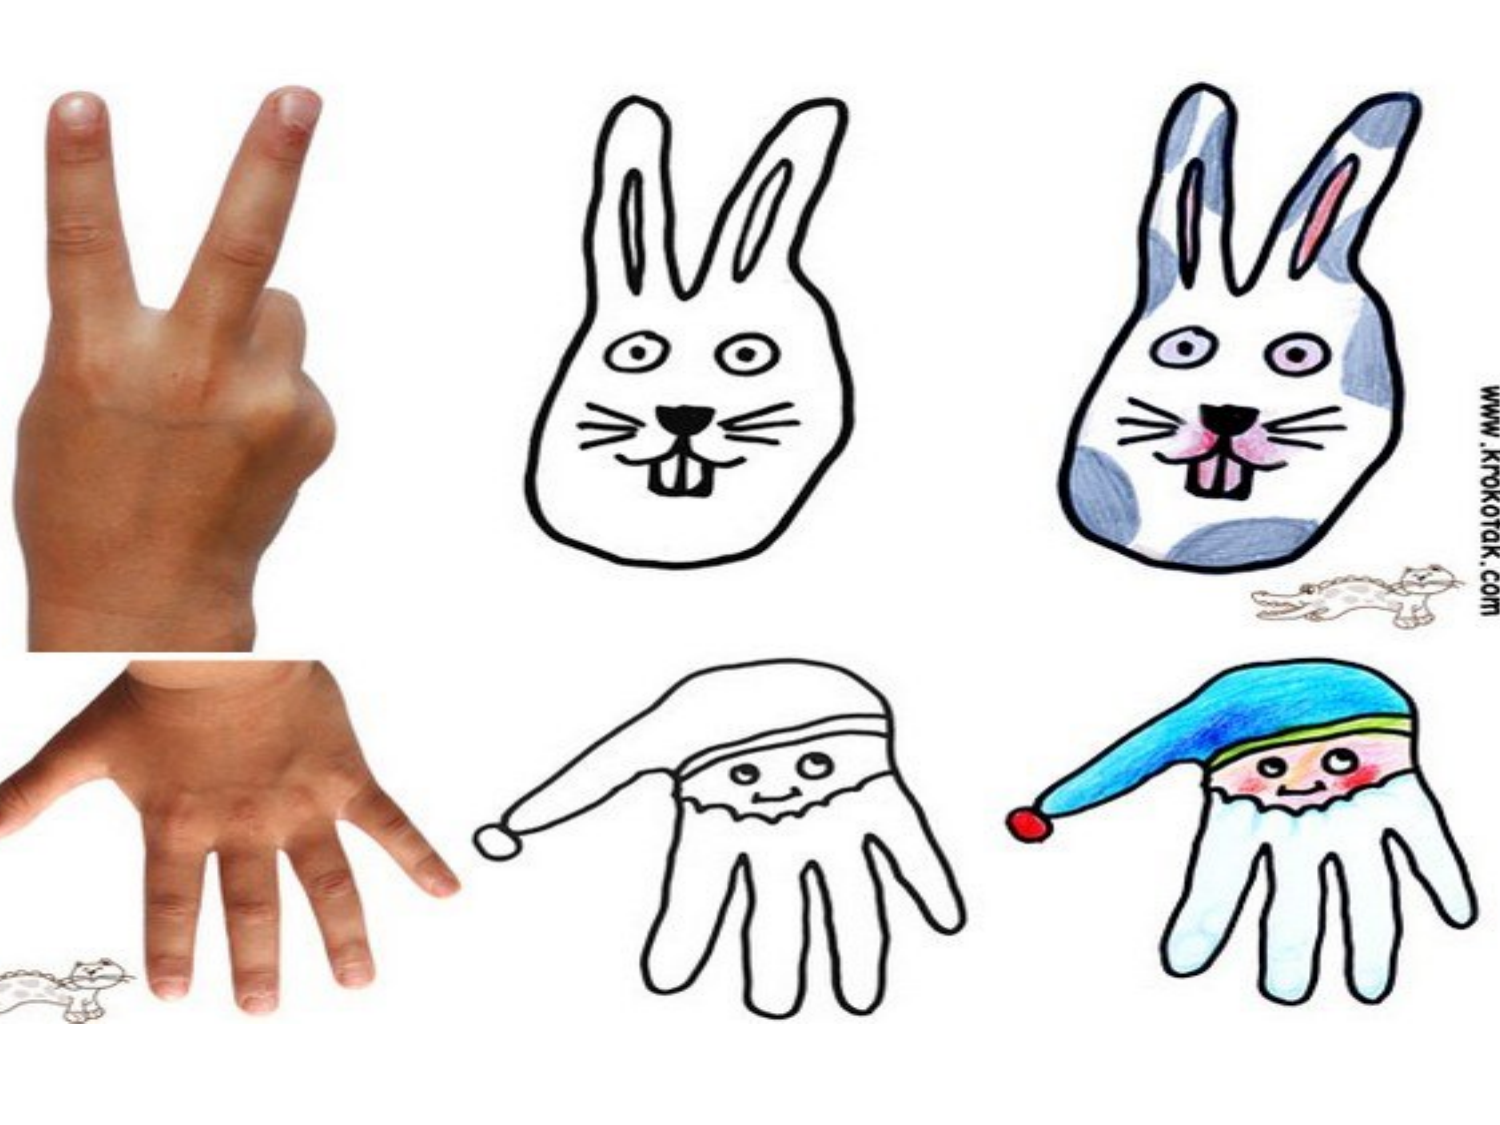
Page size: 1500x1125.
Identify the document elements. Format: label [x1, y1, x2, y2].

picture [0, 54, 1500, 1024]
